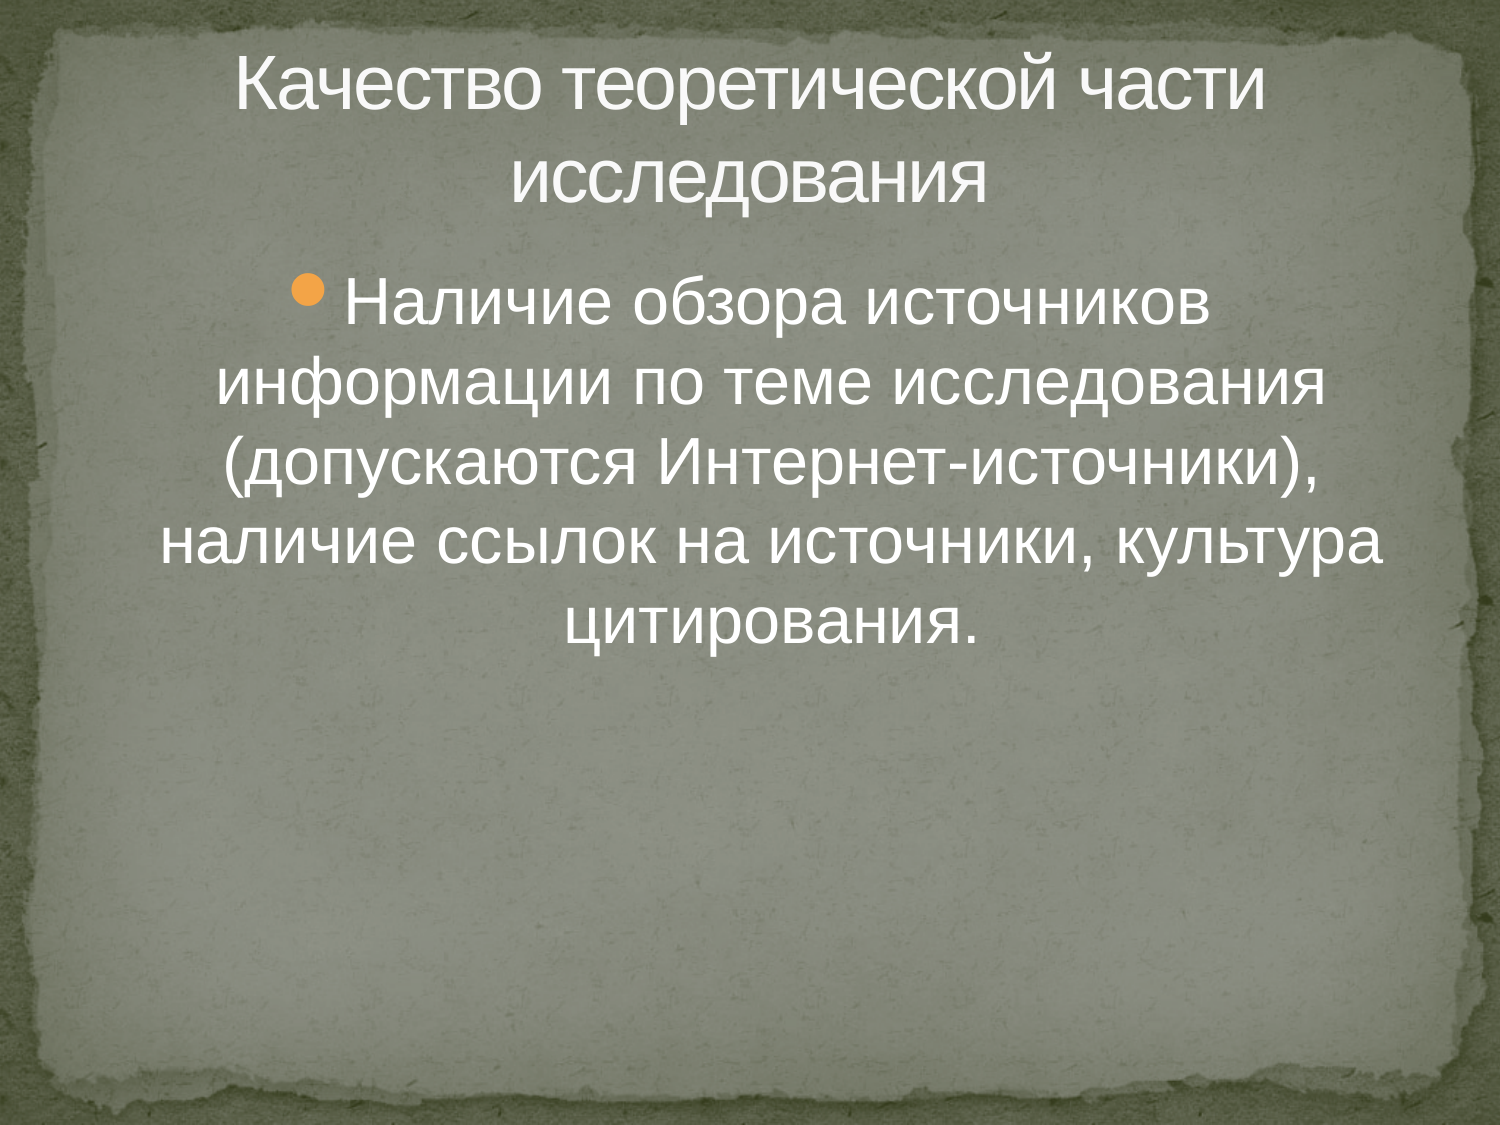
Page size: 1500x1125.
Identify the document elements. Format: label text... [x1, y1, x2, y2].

title Качество теоретической части исследования [74, 24, 1425, 225]
list Наличие обзора источников информации по теме исследования (допускаются Интернет-источники), наличие ссылок на источники, культура цитирования. [74, 249, 1426, 1001]
